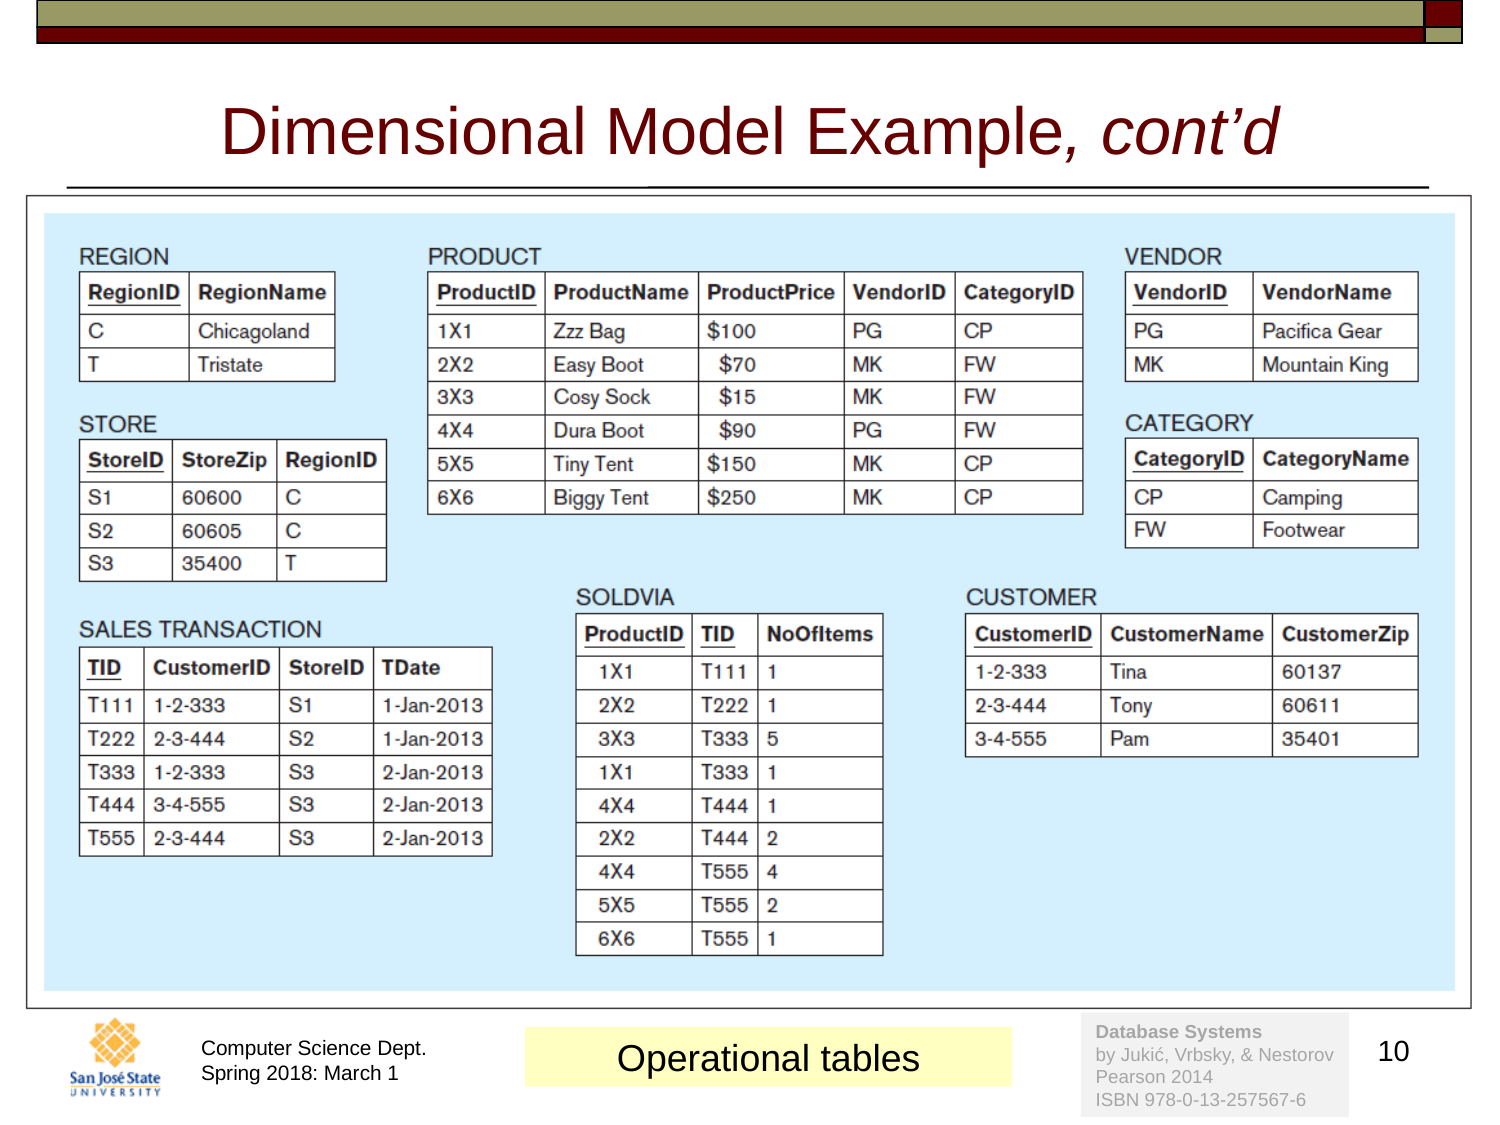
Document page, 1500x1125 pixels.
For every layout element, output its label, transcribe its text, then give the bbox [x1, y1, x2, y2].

text_box Database Systems by Jukić, Vrbsky, & Nestorov Pearson 2014 ISBN 978-0-13-257567-6 [1080, 1013, 1349, 1118]
text_box Operational tables [525, 1026, 1013, 1087]
title Dimensional Model Example, cont’d [75, 67, 1425, 175]
picture [21, 190, 1477, 1112]
slide_number 10 [1349, 1025, 1425, 1100]
